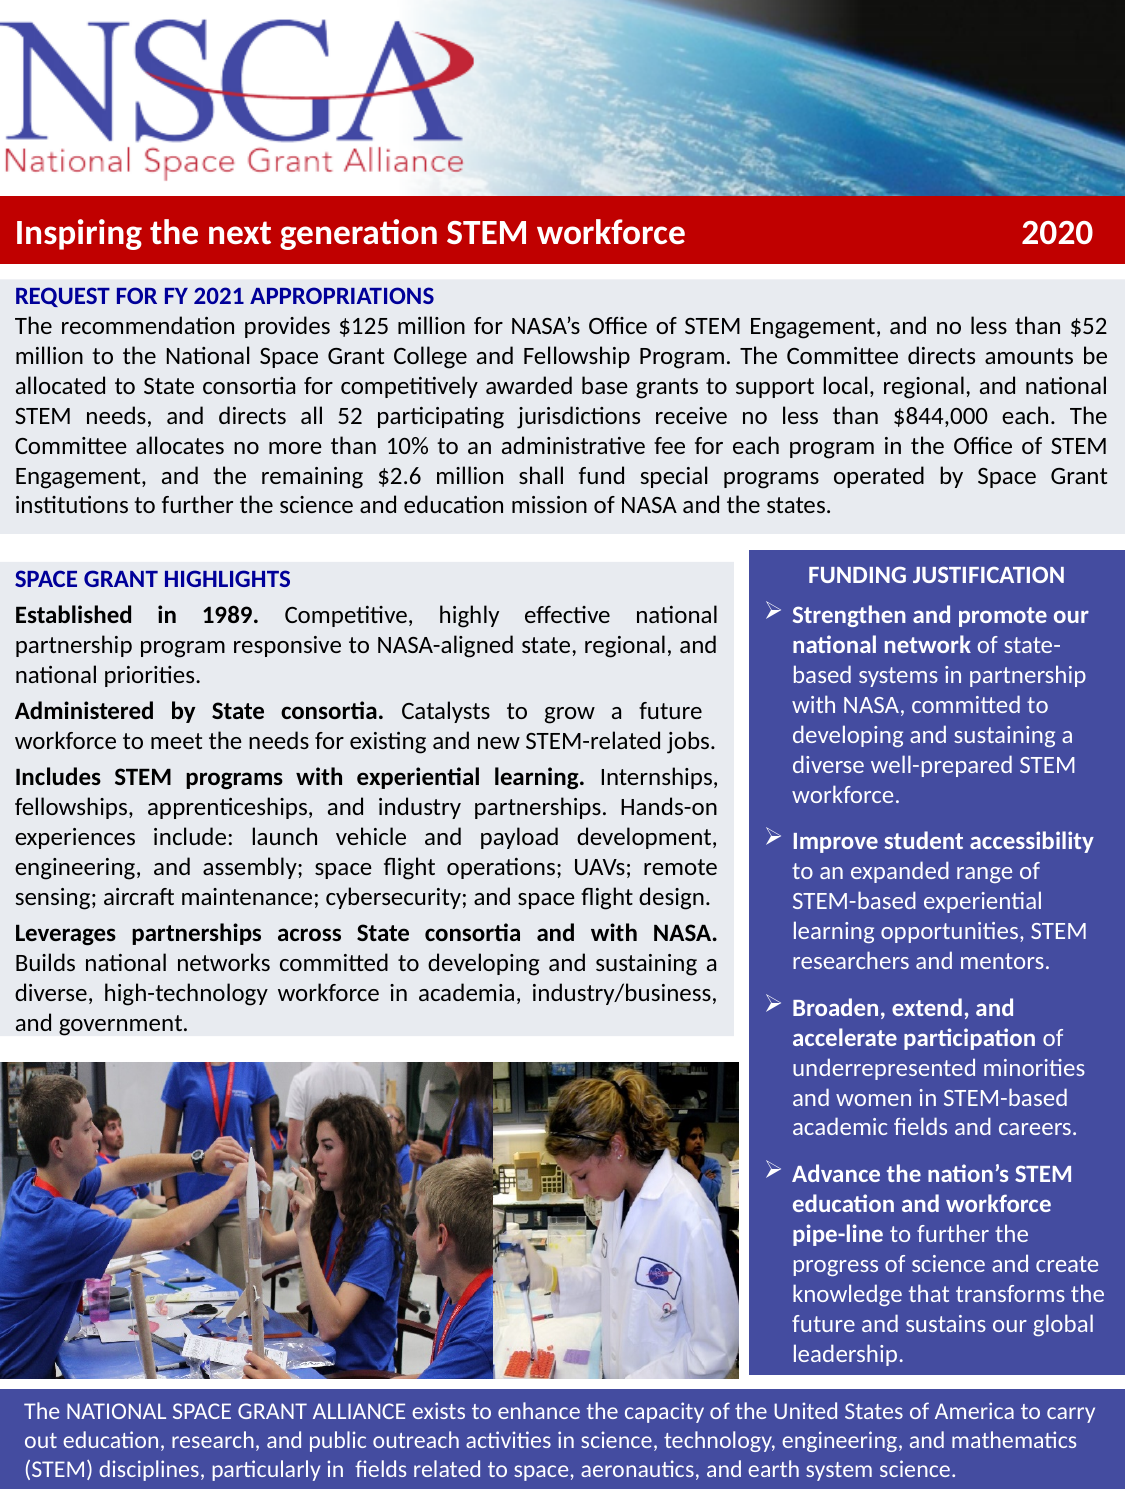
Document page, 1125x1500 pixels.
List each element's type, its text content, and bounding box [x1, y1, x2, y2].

picture [0, 0, 1125, 198]
text_box Inspiring the next generation STEM workforce 2020 [0, 198, 1125, 264]
picture [0, 1062, 739, 1379]
text_box REQUEST FOR FY 2021 APPROPRIATIONS The recommendation provides $125 million for NASA’s Office of STEM Engagement, and no less than $52 million to the National Space Grant College and Fellowship Program. The Committee directs amounts be allocated to State consortia for competitively awarded base grants to support local, regional, and national STEM needs, and directs all 52 participating jurisdictions receive no less than $844,000 each. The Committee allocates no more than 10% to an administrative fee for each program in the Office of STEM Engagement, and the remaining $2.6 million shall fund special programs operated by Space Grant institutions to further the science and education mission of NASA and the states. [0, 278, 1125, 535]
text_box The NATIONAL SPACE GRANT ALLIANCE exists to enhance the capacity of the United States of America to carry out education, research, and public outreach activities in science, technology, engineering, and mathematics (STEM) disciplines, particularly in fields related to space, aeronautics, and earth system science. [0, 1389, 1125, 1489]
text_box SPACE GRANT HIGHLIGHTS Established in 1989. Competitive, highly effective national partnership program responsive to NASA-aligned state, regional, and national priorities. Administered by State consortia. Catalysts to grow a future workforce to meet the needs for existing and new STEM-related jobs. Includes STEM programs with experiential learning. Internships, fellowships, apprenticeships, and industry partnerships. Hands-on experiences include: launch vehicle and payload development, engineering, and assembly; space flight operations; UAVs; remote sensing; aircraft maintenance; cybersecurity; and space flight design. Leverages partnerships across State consortia and with NASA. Builds national networks committed to developing and sustaining a diverse, high-technology workforce in academia, industry/business, and government. [0, 561, 735, 1037]
text_box Funding Justification Strengthen and promote our national network of state-based systems in partnership with NASA, committed to developing and sustaining a diverse well-prepared STEM workforce. Improve student accessibility to an expanded range of STEM-based experiential learning opportunities, STEM researchers and mentors. Broaden, extend, and accelerate participation of underrepresented minorities and women in STEM-based academic fields and careers. Advance the nation’s STEM education and workforce pipe-line to further the progress of science and create knowledge that transforms the future and sustains our global leadership. [749, 550, 1125, 1375]
